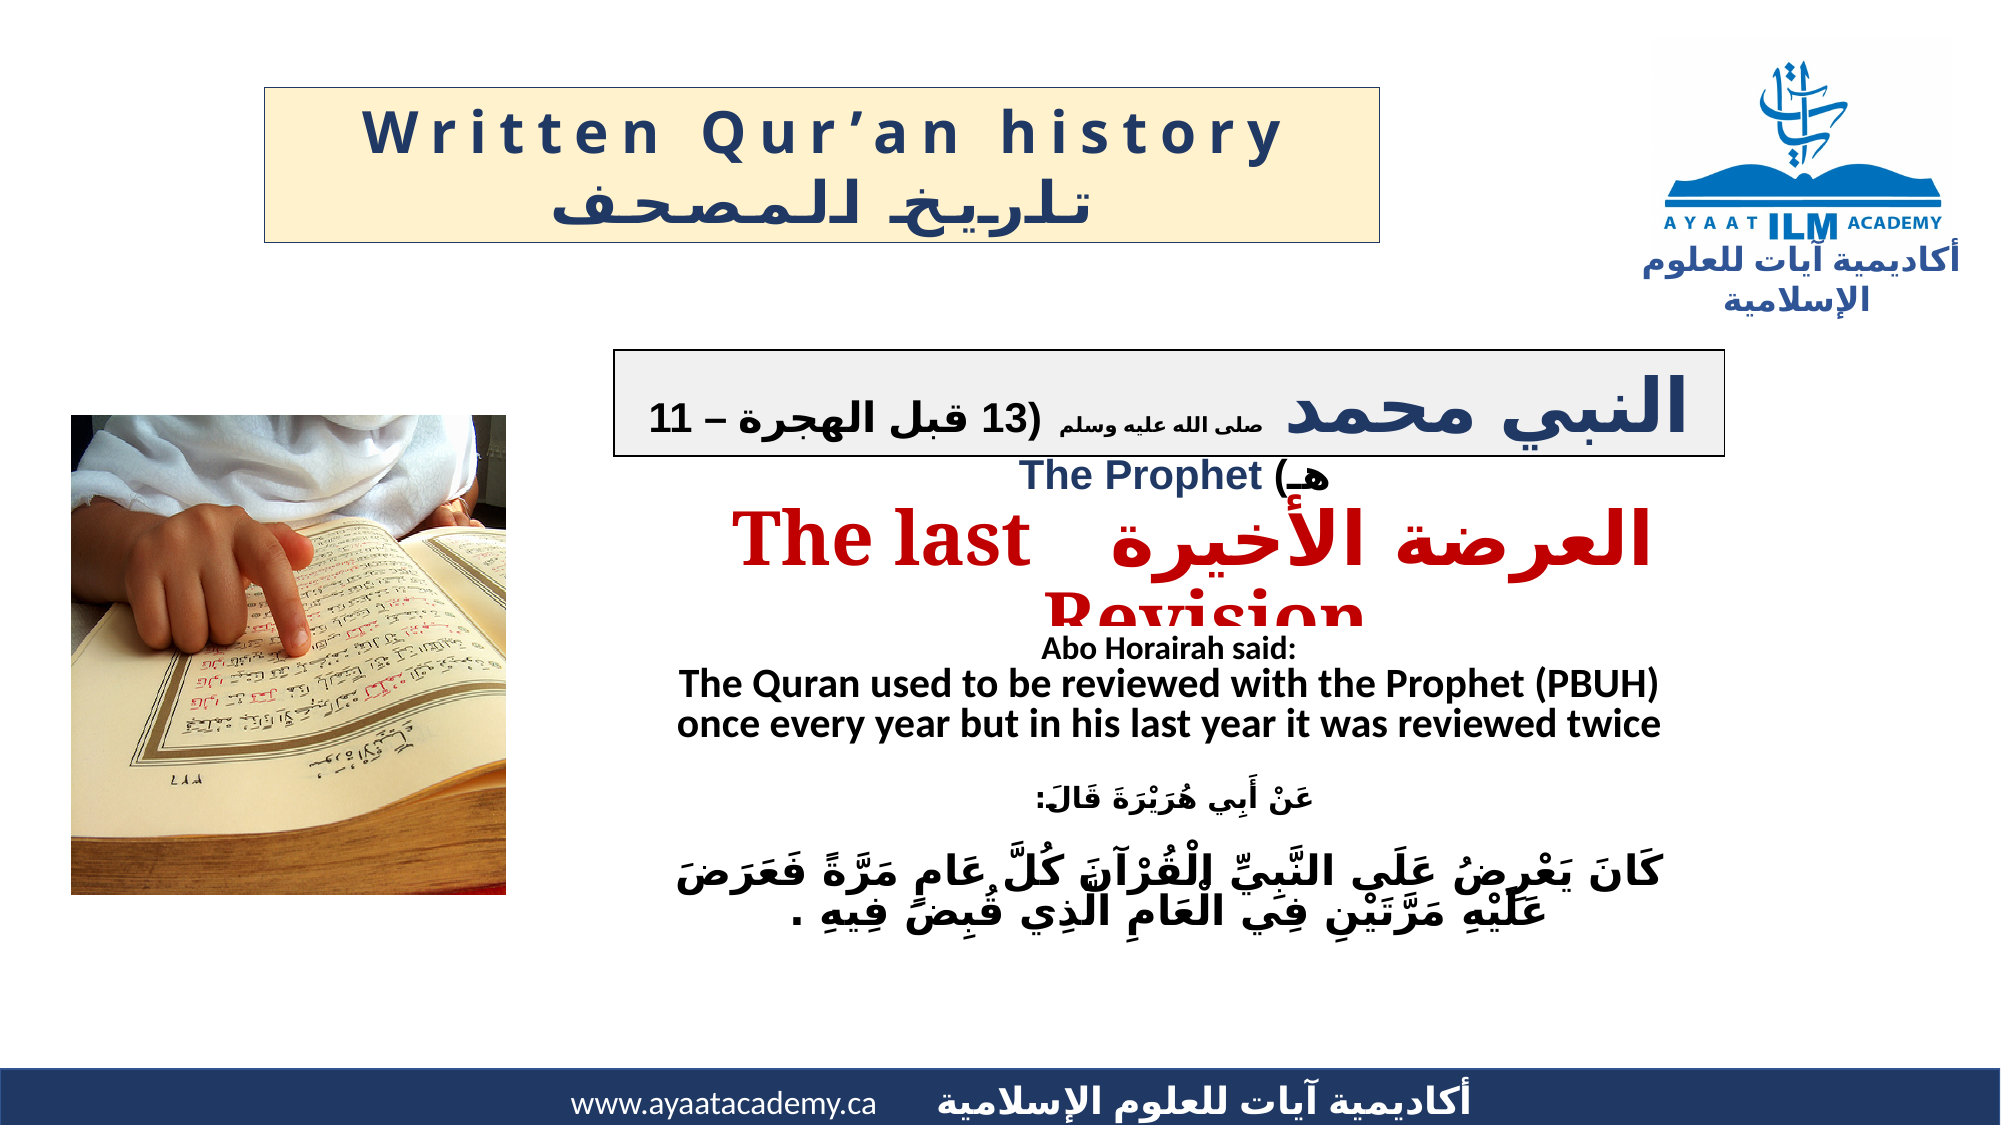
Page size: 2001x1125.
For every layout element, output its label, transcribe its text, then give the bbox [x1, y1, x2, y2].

text_box Abo Horairah said: The Quran used to be reviewed with the Prophet (PBUH) once every year but in his last year it was reviewed twice عَنْ أَبِي هُرَيْرَةَ قَالَ: كَانَ يَعْرِضُ عَلَى النَّبِيِّ الْقُرْآنَ كُلَّ عَامٍ مَرَّةً فَعَرَضَ عَلَيْهِ مَرَّتَيْنِ فِي الْعَامِ الَّذِي قُبِضَ فِيهِ . [655, 626, 1684, 1023]
text_box النبي محمد صلى الله عليه وسلم (13 قبل الهجرة – 11 هـ) The Prophet [614, 350, 1725, 457]
picture [71, 415, 506, 895]
text_box العرضة الأخيرة The last Revision [614, 493, 1774, 670]
text_box Written Qur’an history تاريخ المصحف [264, 87, 1380, 243]
picture [1651, 37, 1952, 257]
